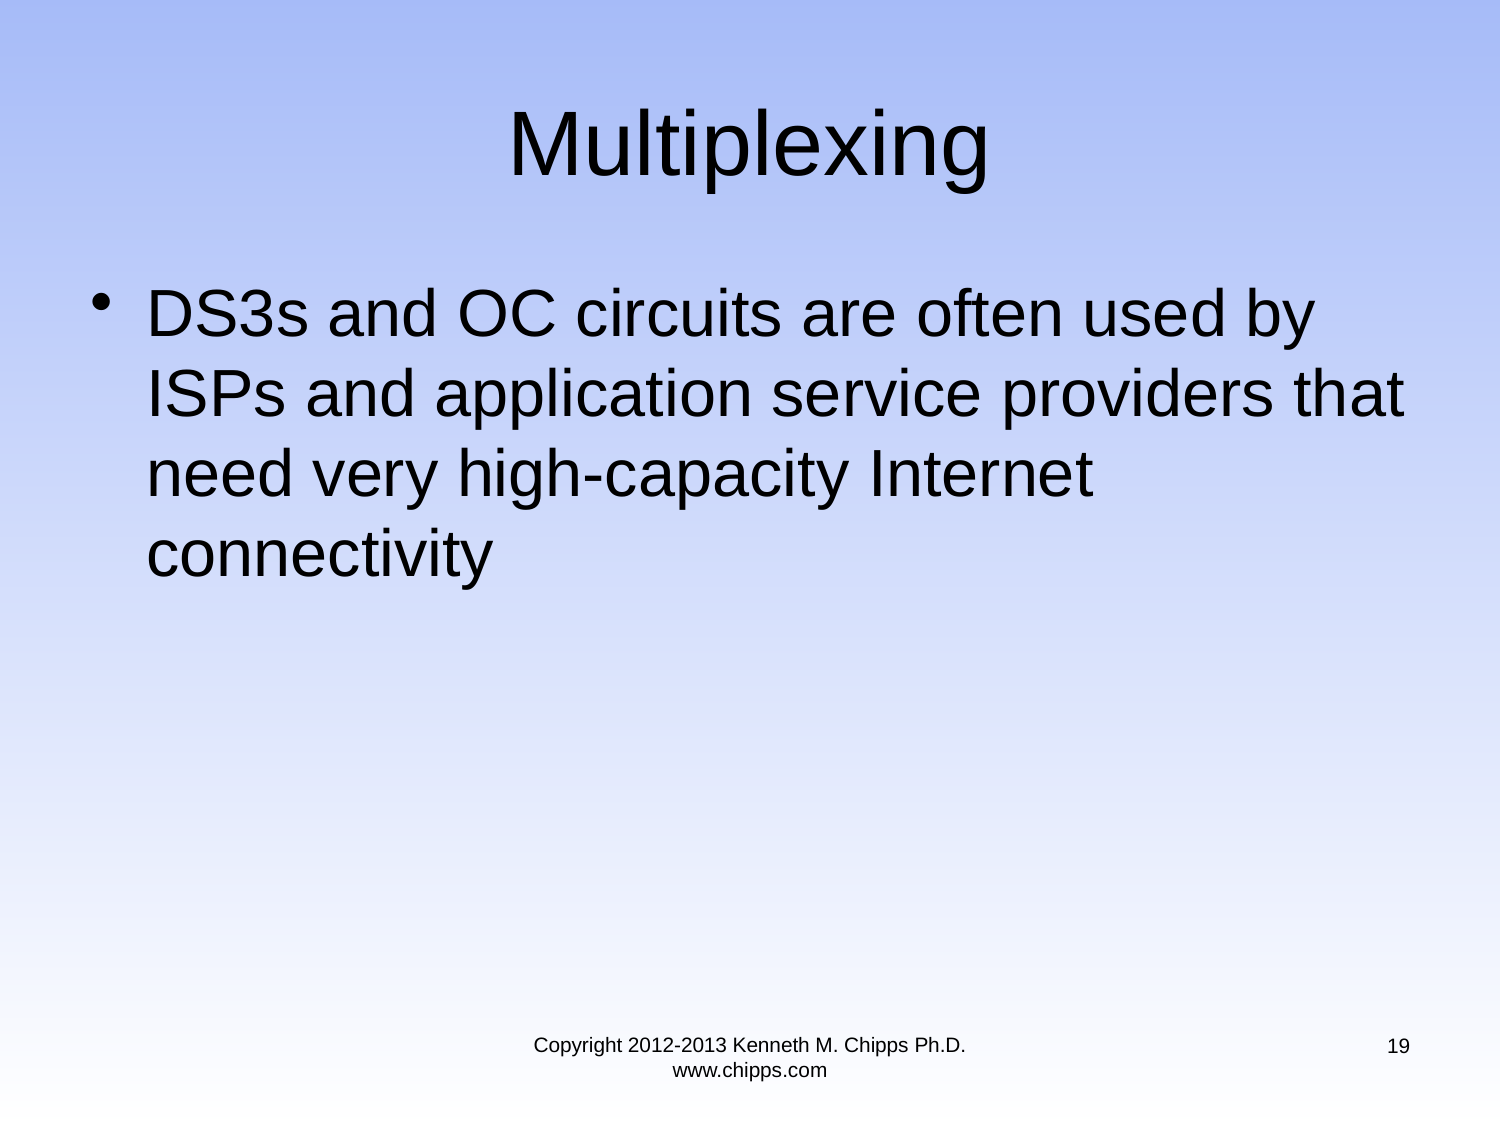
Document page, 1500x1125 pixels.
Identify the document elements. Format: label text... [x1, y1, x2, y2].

footer Copyright 2012-2013 Kenneth M. Chipps Ph.D. www.chipps.com [449, 1024, 1051, 1103]
title Multiplexing [75, 45, 1425, 233]
slide_number 19 [1074, 1024, 1426, 1104]
list DS3s and OC circuits are often used by ISPs and application service providers that need very high-capacity Internet connectivity [75, 262, 1425, 1005]
